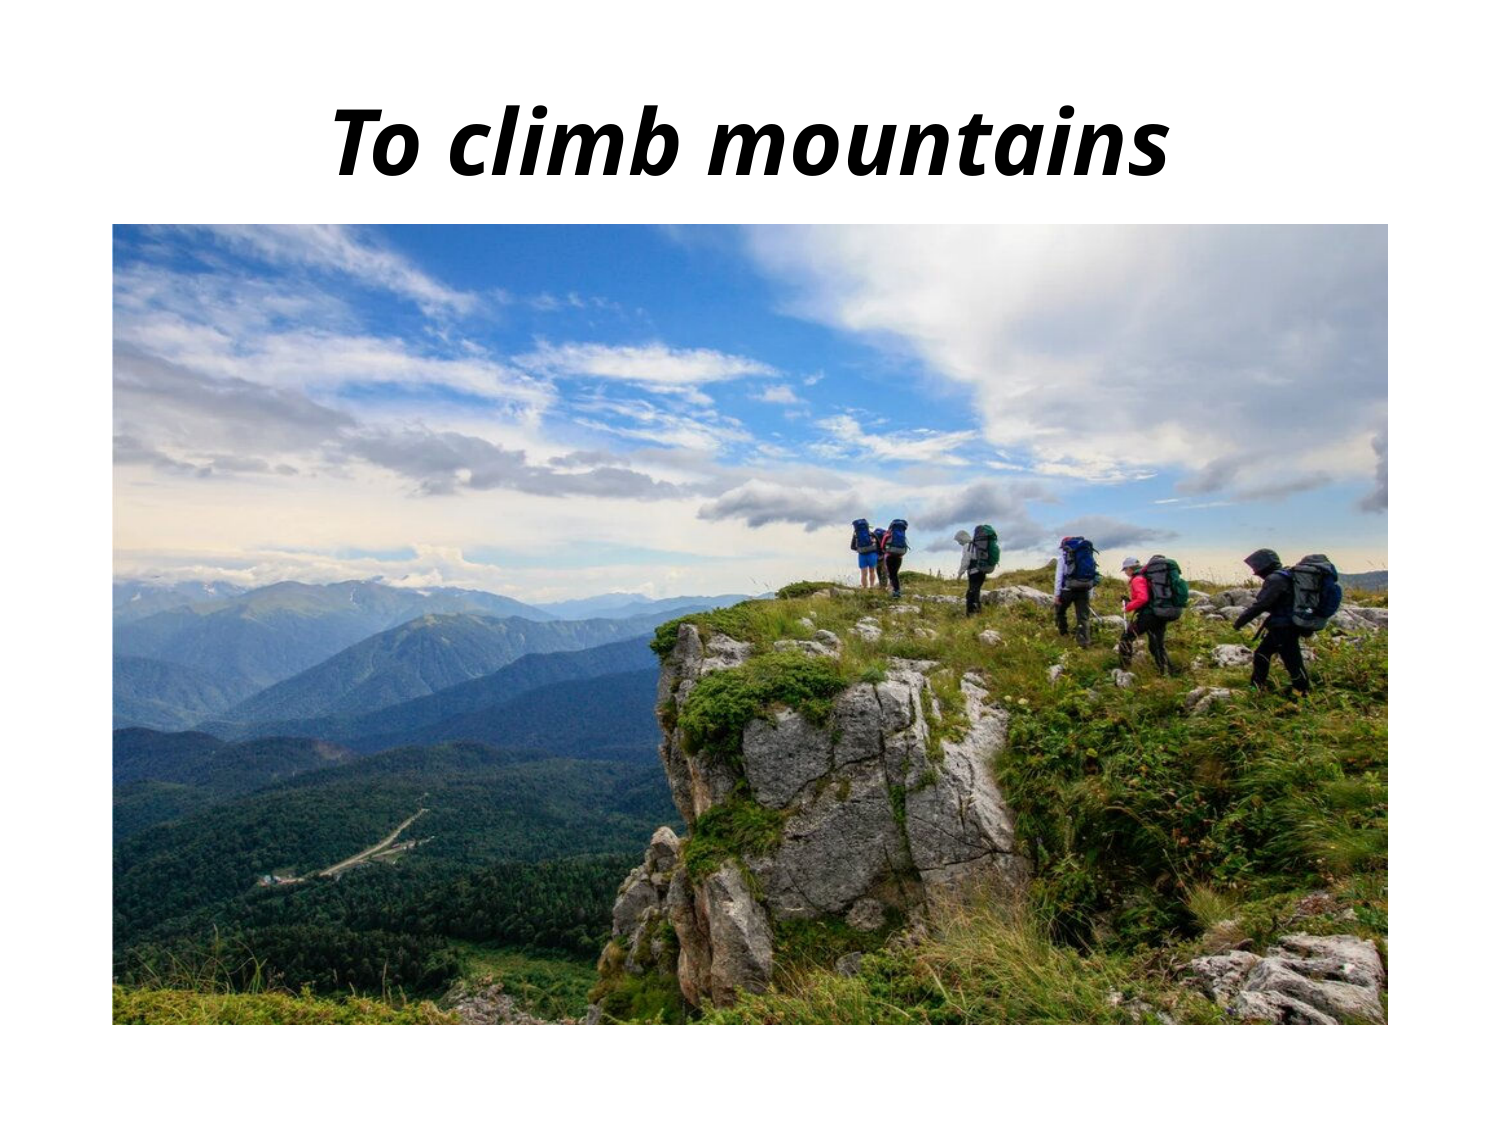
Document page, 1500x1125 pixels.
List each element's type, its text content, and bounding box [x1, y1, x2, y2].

picture [112, 224, 1388, 1026]
title To climb mountains [75, 45, 1425, 233]
